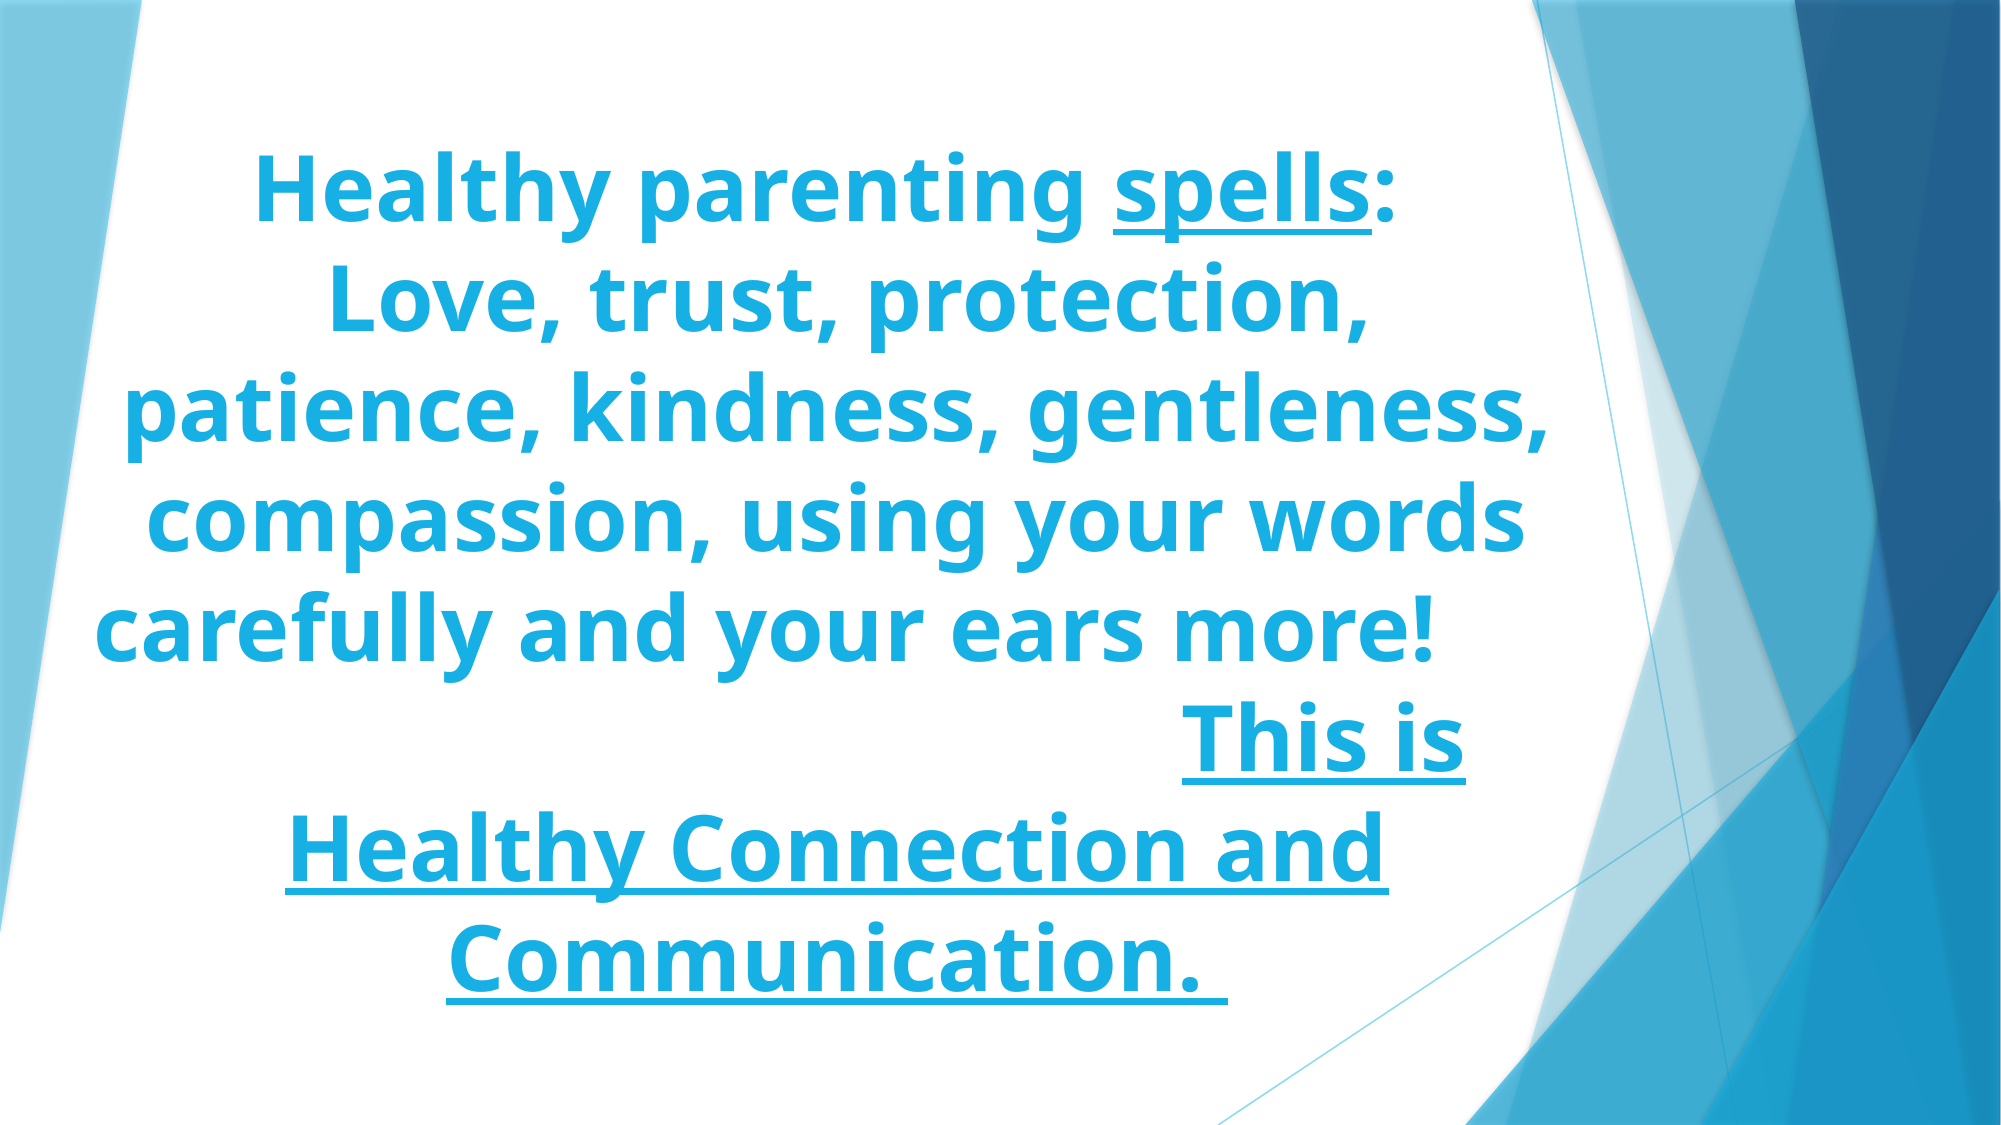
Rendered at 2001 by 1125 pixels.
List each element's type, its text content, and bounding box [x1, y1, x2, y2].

text_box Healthy parenting spells: Love, trust, protection, patience, kindness, gentleness, compassion, using your words carefully and your ears more! This is Healthy Connection and Communication. [77, 122, 1597, 1017]
